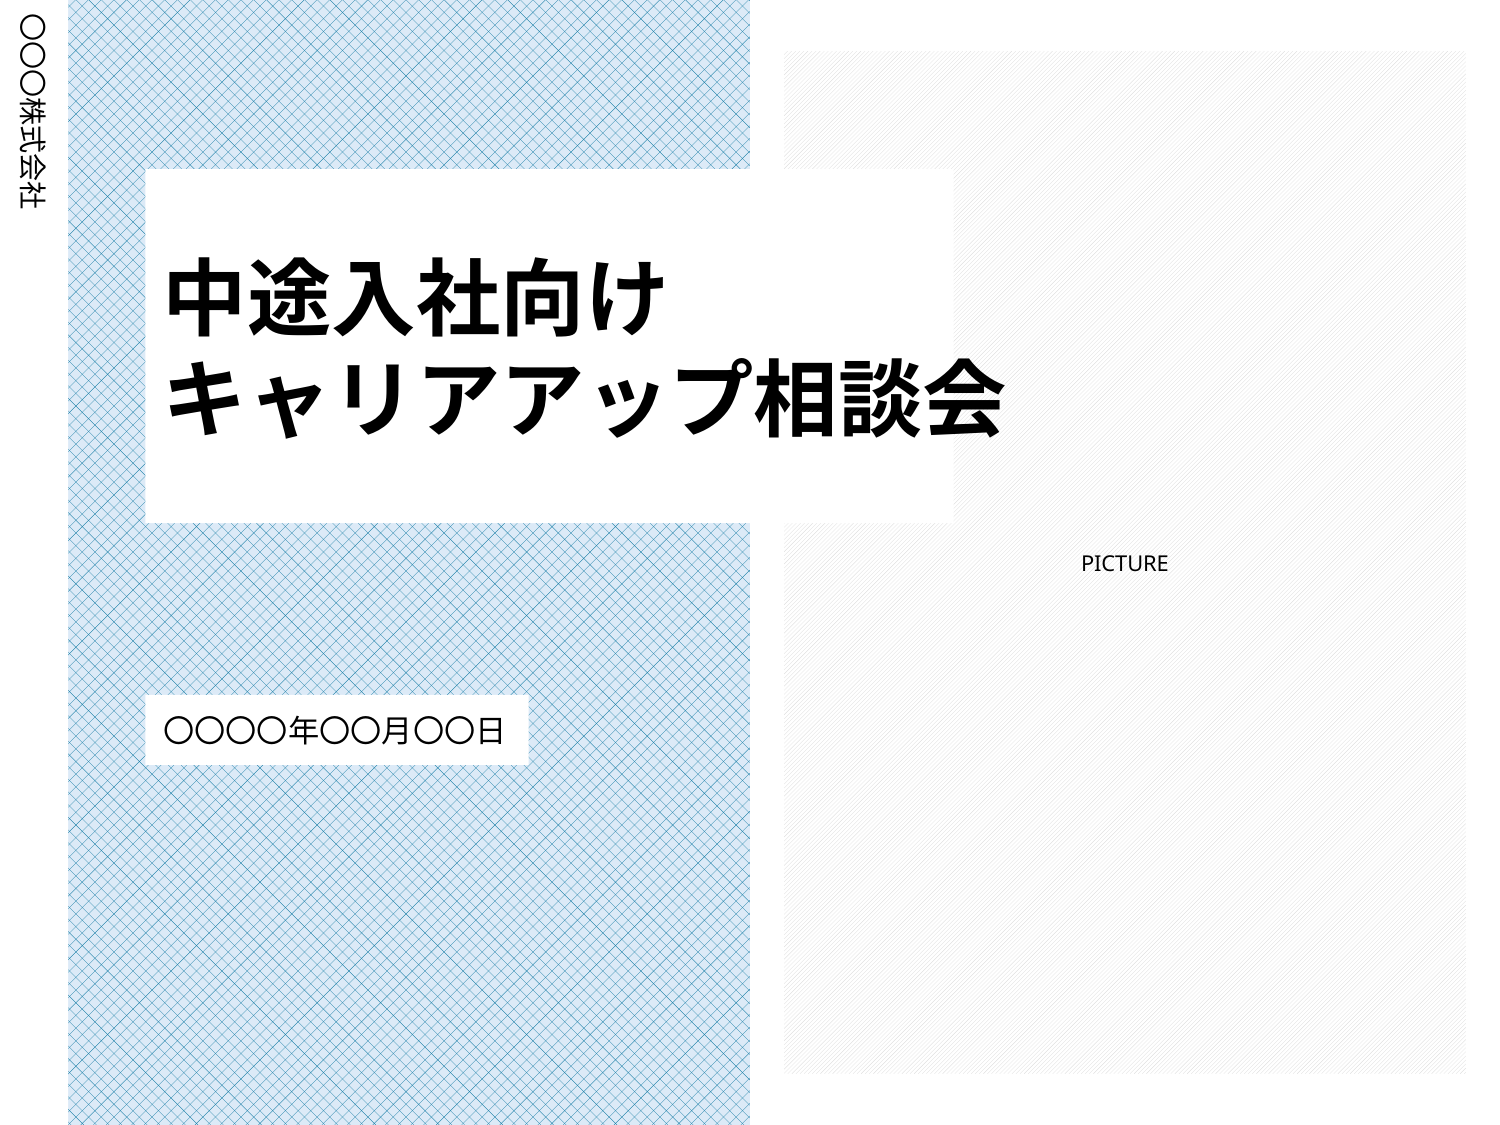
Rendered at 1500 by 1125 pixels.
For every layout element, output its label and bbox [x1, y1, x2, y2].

text_box [0, 0, 1467, 1125]
